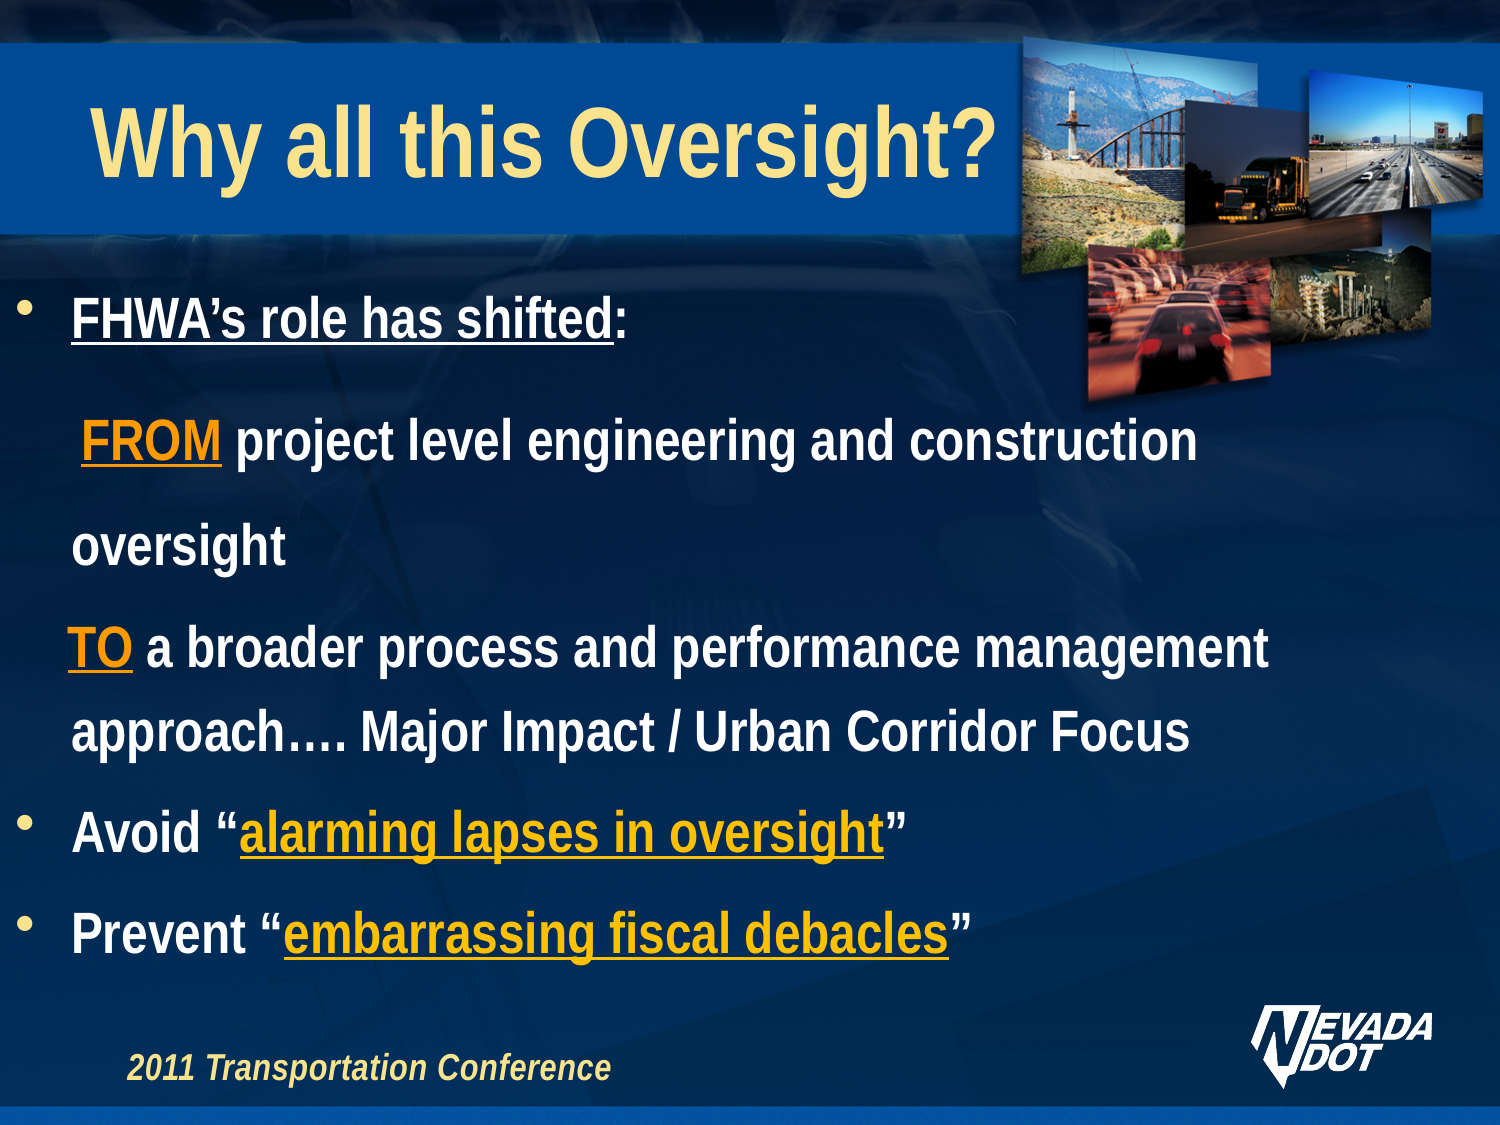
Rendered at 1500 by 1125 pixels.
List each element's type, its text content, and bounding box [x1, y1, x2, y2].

title Why all this Oversight? [74, 49, 1263, 226]
picture [0, 0, 1500, 1125]
list FHWA’s role has shifted: FROM project level engineering and construction oversight TO a broader process and performance management approach…. Major Impact / Urban Corridor Focus Avoid “alarming lapses in oversight” Prevent “embarrassing fiscal debacles” [0, 237, 1338, 1125]
